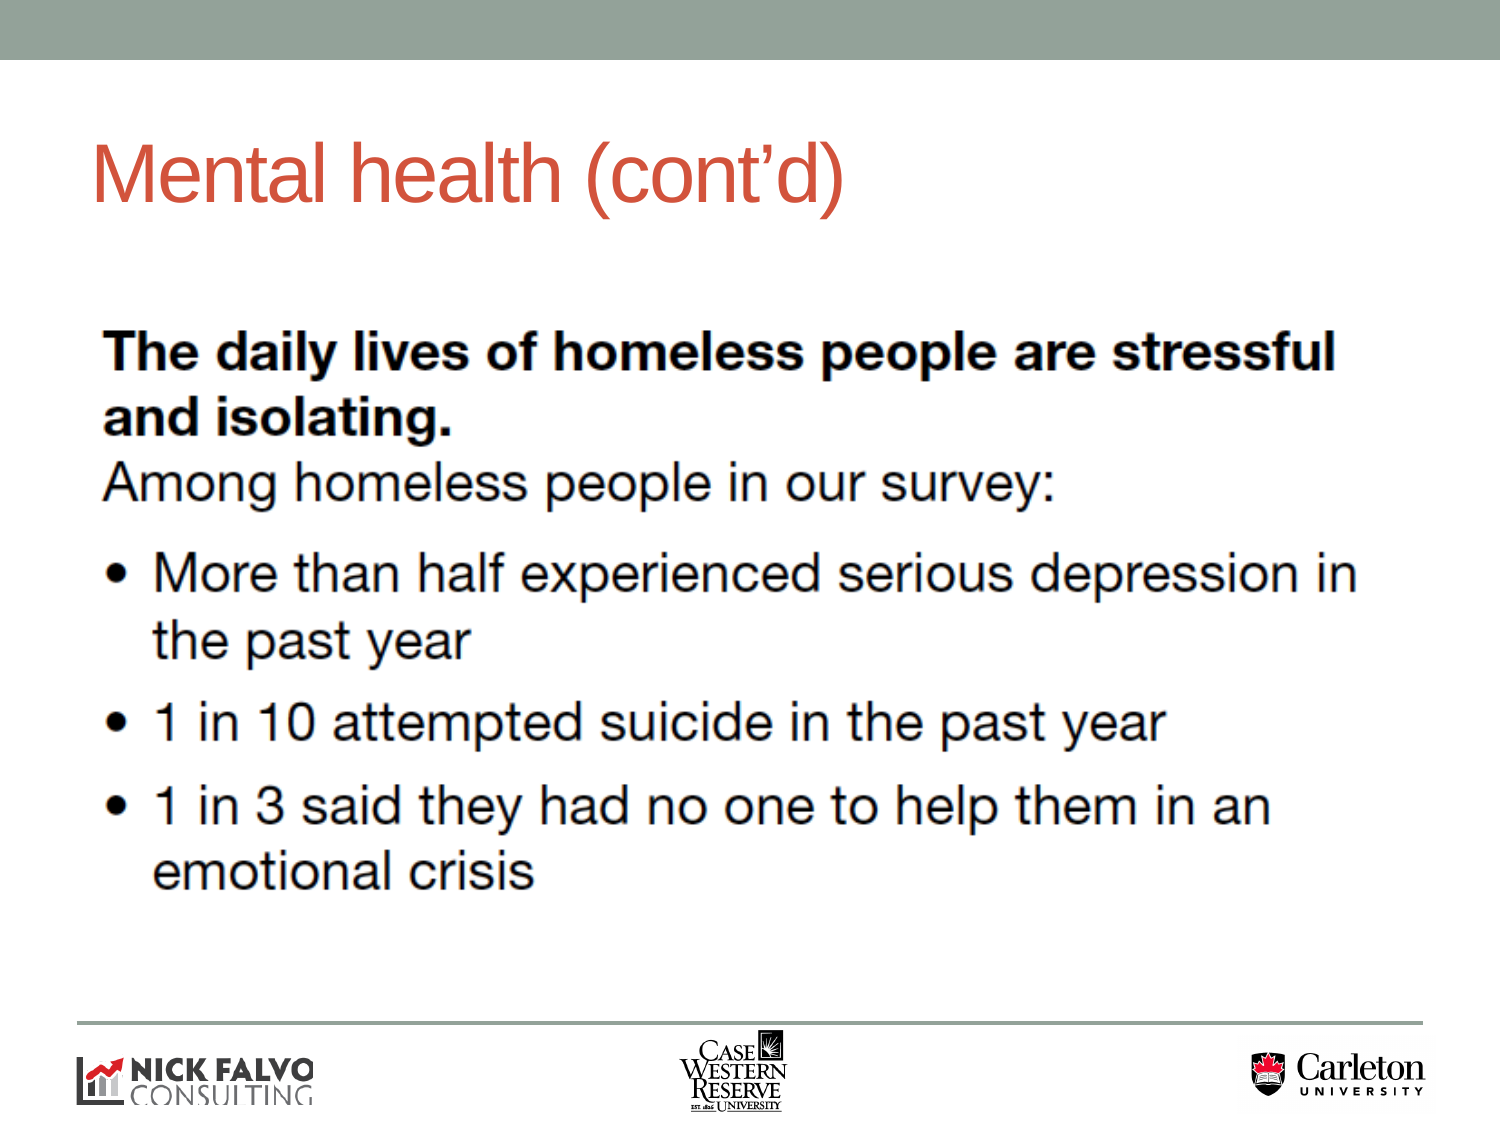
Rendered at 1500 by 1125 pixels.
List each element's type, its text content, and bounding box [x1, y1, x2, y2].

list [74, 280, 1426, 970]
picture [679, 1030, 793, 1120]
picture [1237, 1035, 1436, 1114]
title Mental health (cont’d) [75, 87, 1425, 250]
